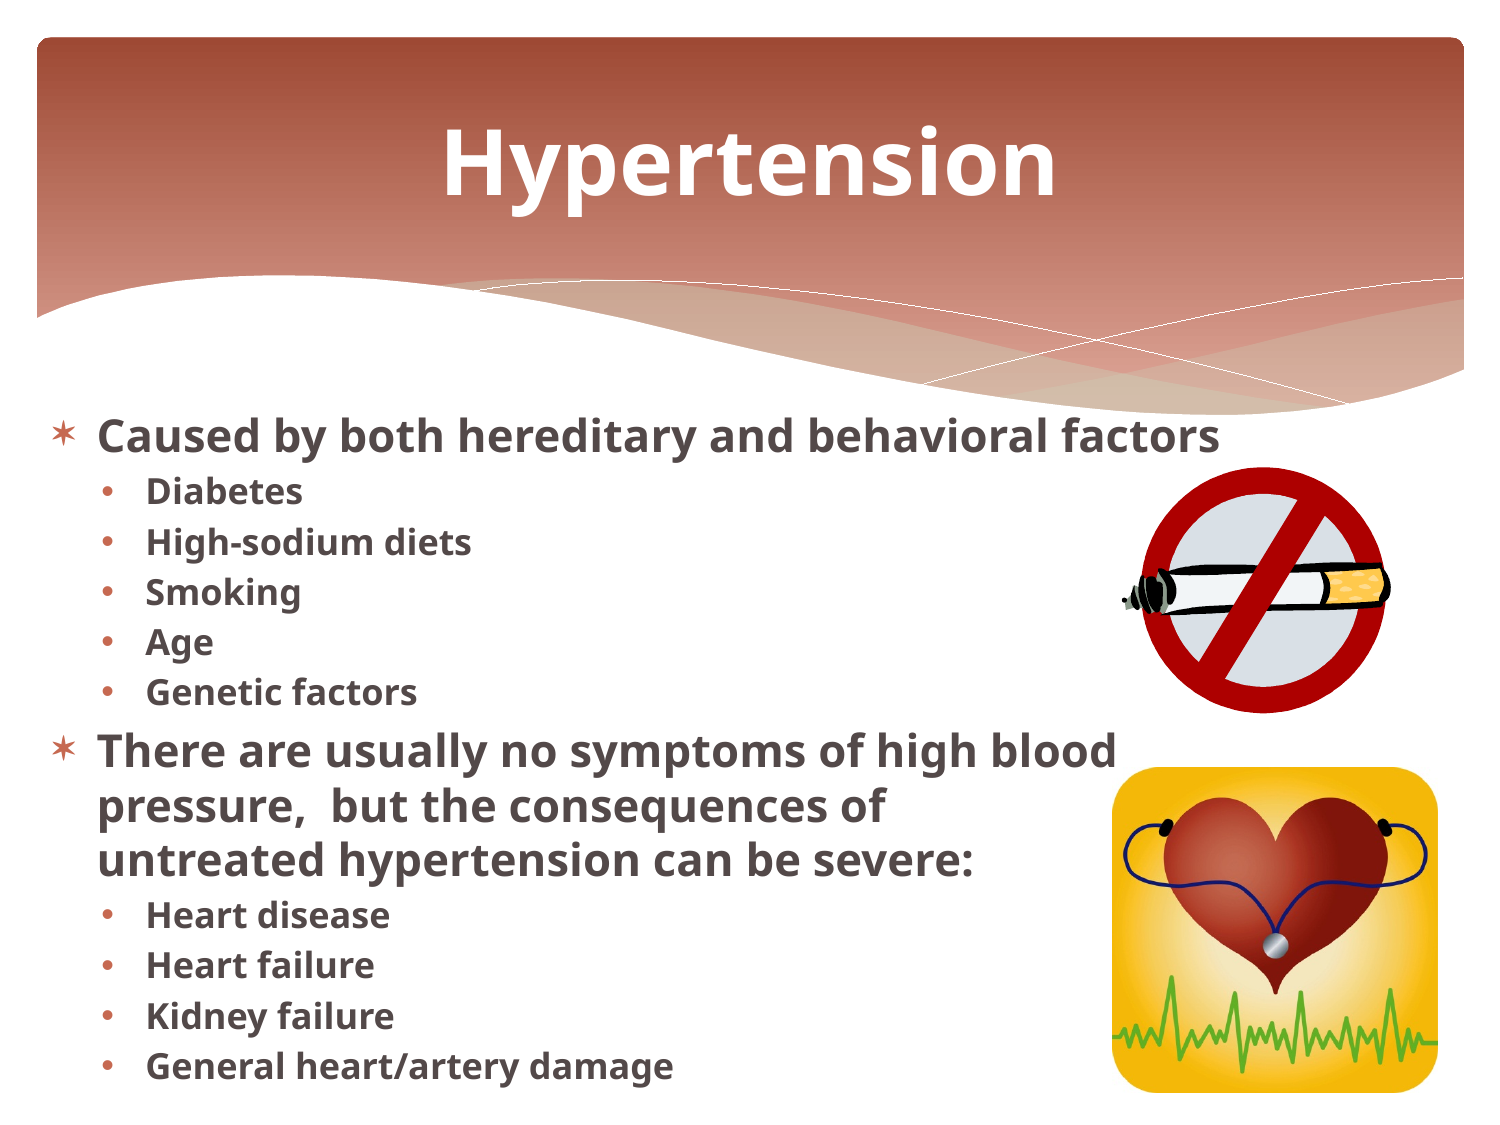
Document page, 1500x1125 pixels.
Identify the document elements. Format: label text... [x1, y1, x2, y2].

title Hypertension [75, 55, 1425, 261]
picture [1121, 462, 1397, 719]
picture [1112, 767, 1438, 1093]
list Caused by both hereditary and behavioral factors Diabetes High-sodium diets Smoking Age Genetic factors There are usually no symptoms of high blood pressure, but the consequences of untreated hypertension can be severe: Heart disease Heart failure Kidney failure General heart/artery damage [37, 399, 1488, 1100]
text_box [25, 0, 729, 258]
